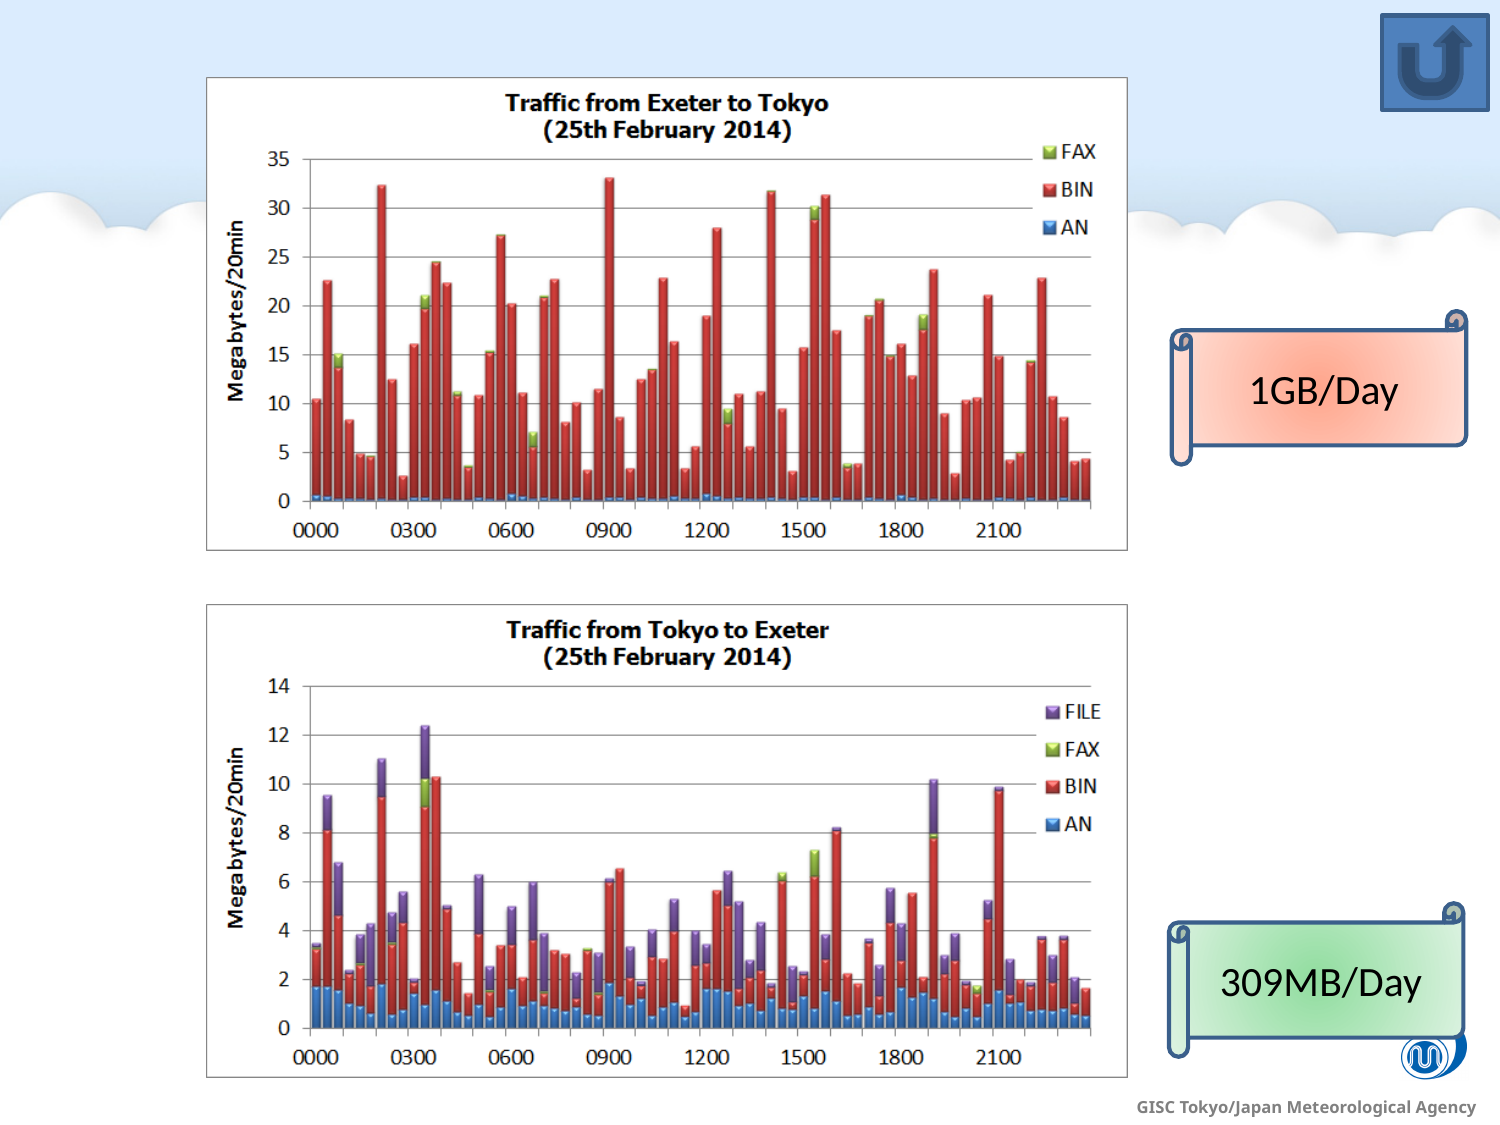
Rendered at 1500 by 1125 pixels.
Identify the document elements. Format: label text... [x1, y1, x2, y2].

picture [206, 604, 1128, 1078]
picture [1399, 1011, 1469, 1081]
text_box [1380, 13, 1490, 112]
text_box 309MB/Day [1166, 901, 1466, 1059]
text_box 1GB/Day [1169, 309, 1469, 467]
picture [0, 0, 1500, 551]
